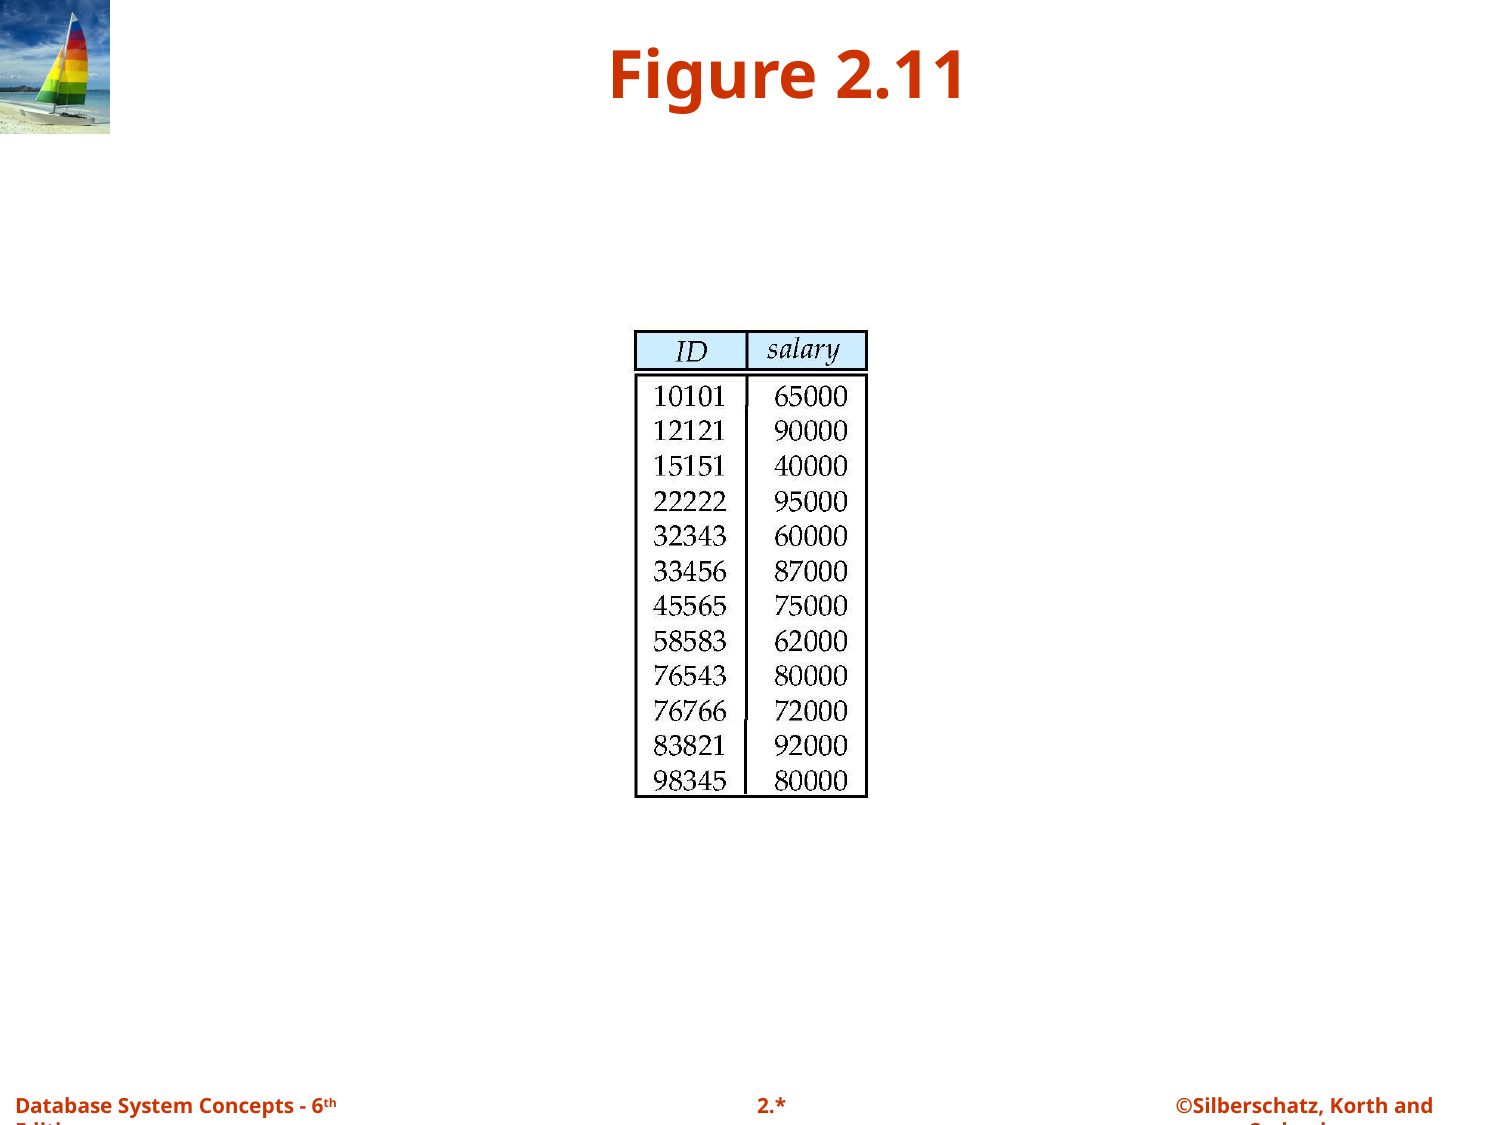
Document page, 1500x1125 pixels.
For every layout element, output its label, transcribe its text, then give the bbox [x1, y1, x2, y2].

title Figure 2.11 [126, 19, 1451, 120]
picture [628, 325, 872, 800]
picture [0, 0, 110, 134]
